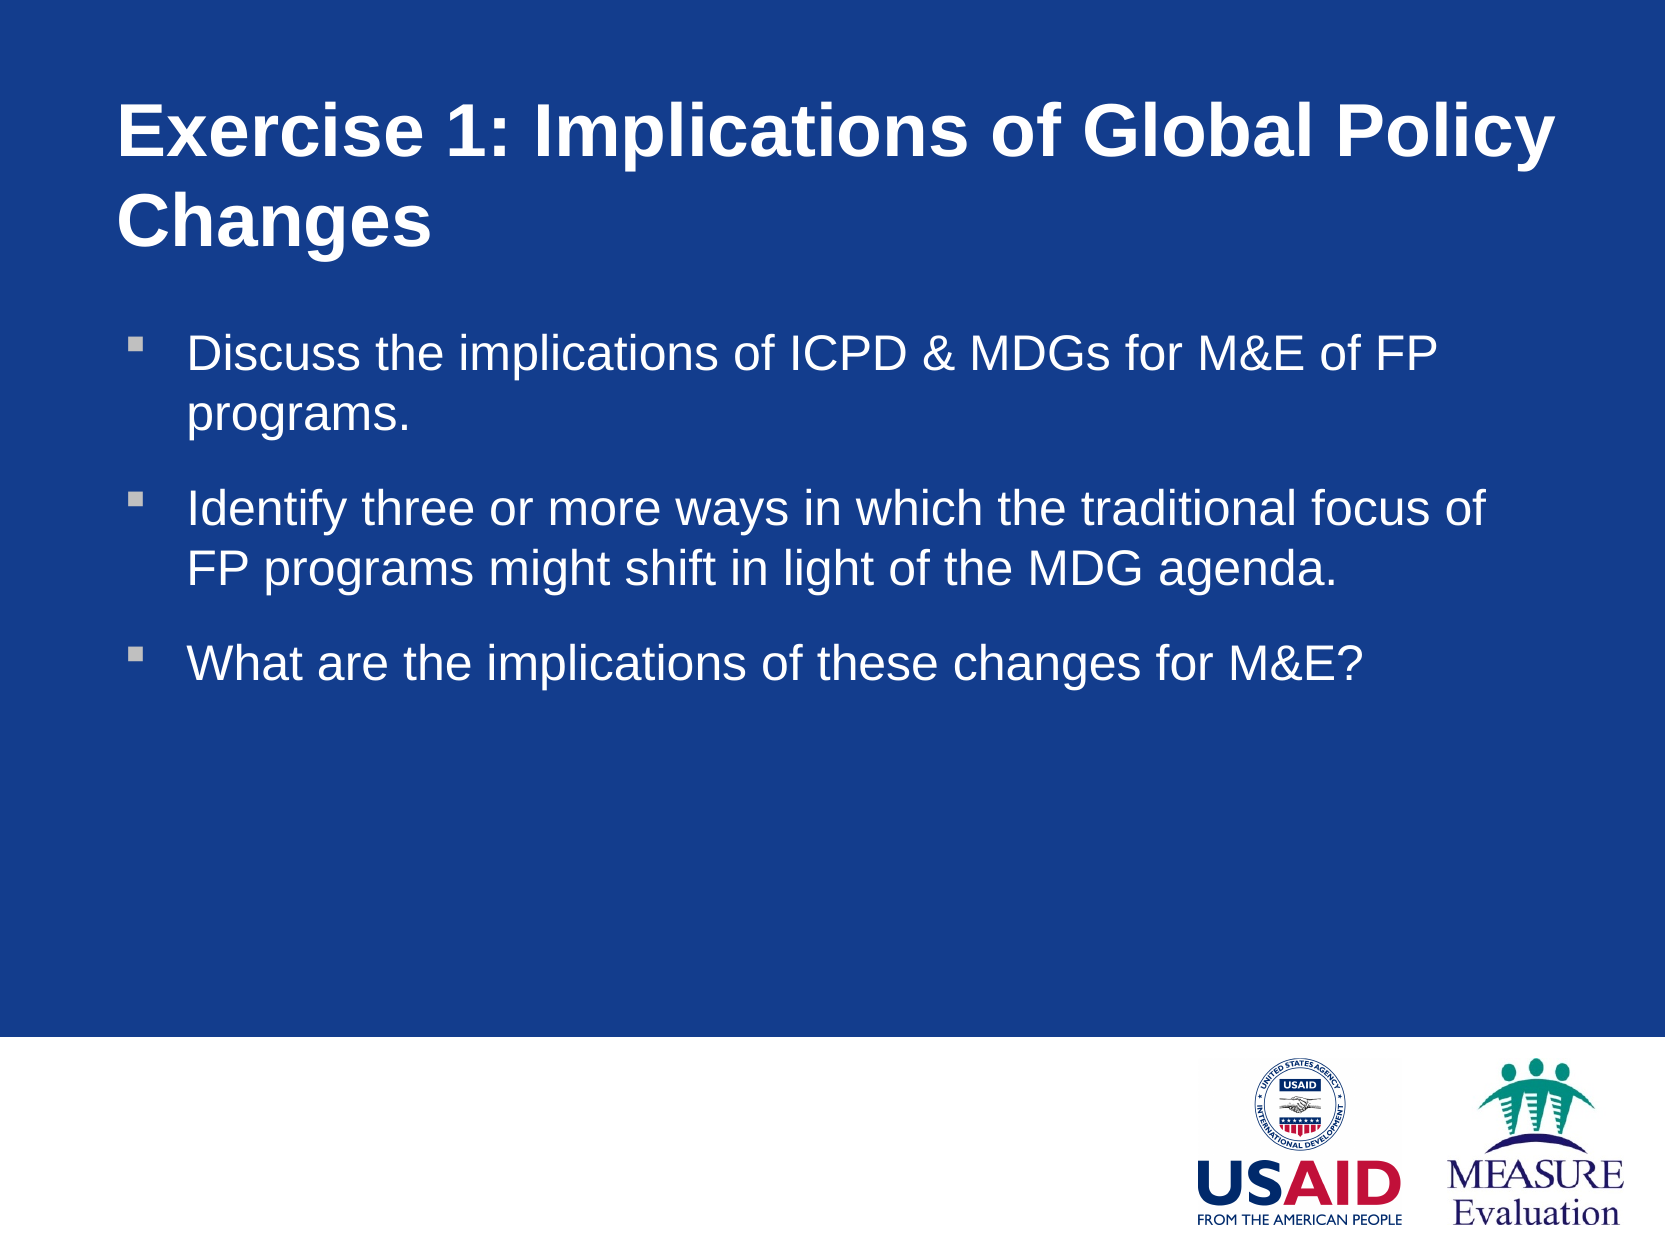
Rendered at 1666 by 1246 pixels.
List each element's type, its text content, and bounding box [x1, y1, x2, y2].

picture [1447, 1058, 1624, 1225]
list Discuss the implications of ICPD & MDGs for M&E of FP programs. Identify three or more ways in which the traditional focus of FP programs might shift in light of the MDG agenda. What are the implications of these changes for M&E? [107, 312, 1546, 823]
picture [1198, 1058, 1402, 1225]
title Exercise 1: Implications of Global Policy Changes [99, 84, 1596, 348]
